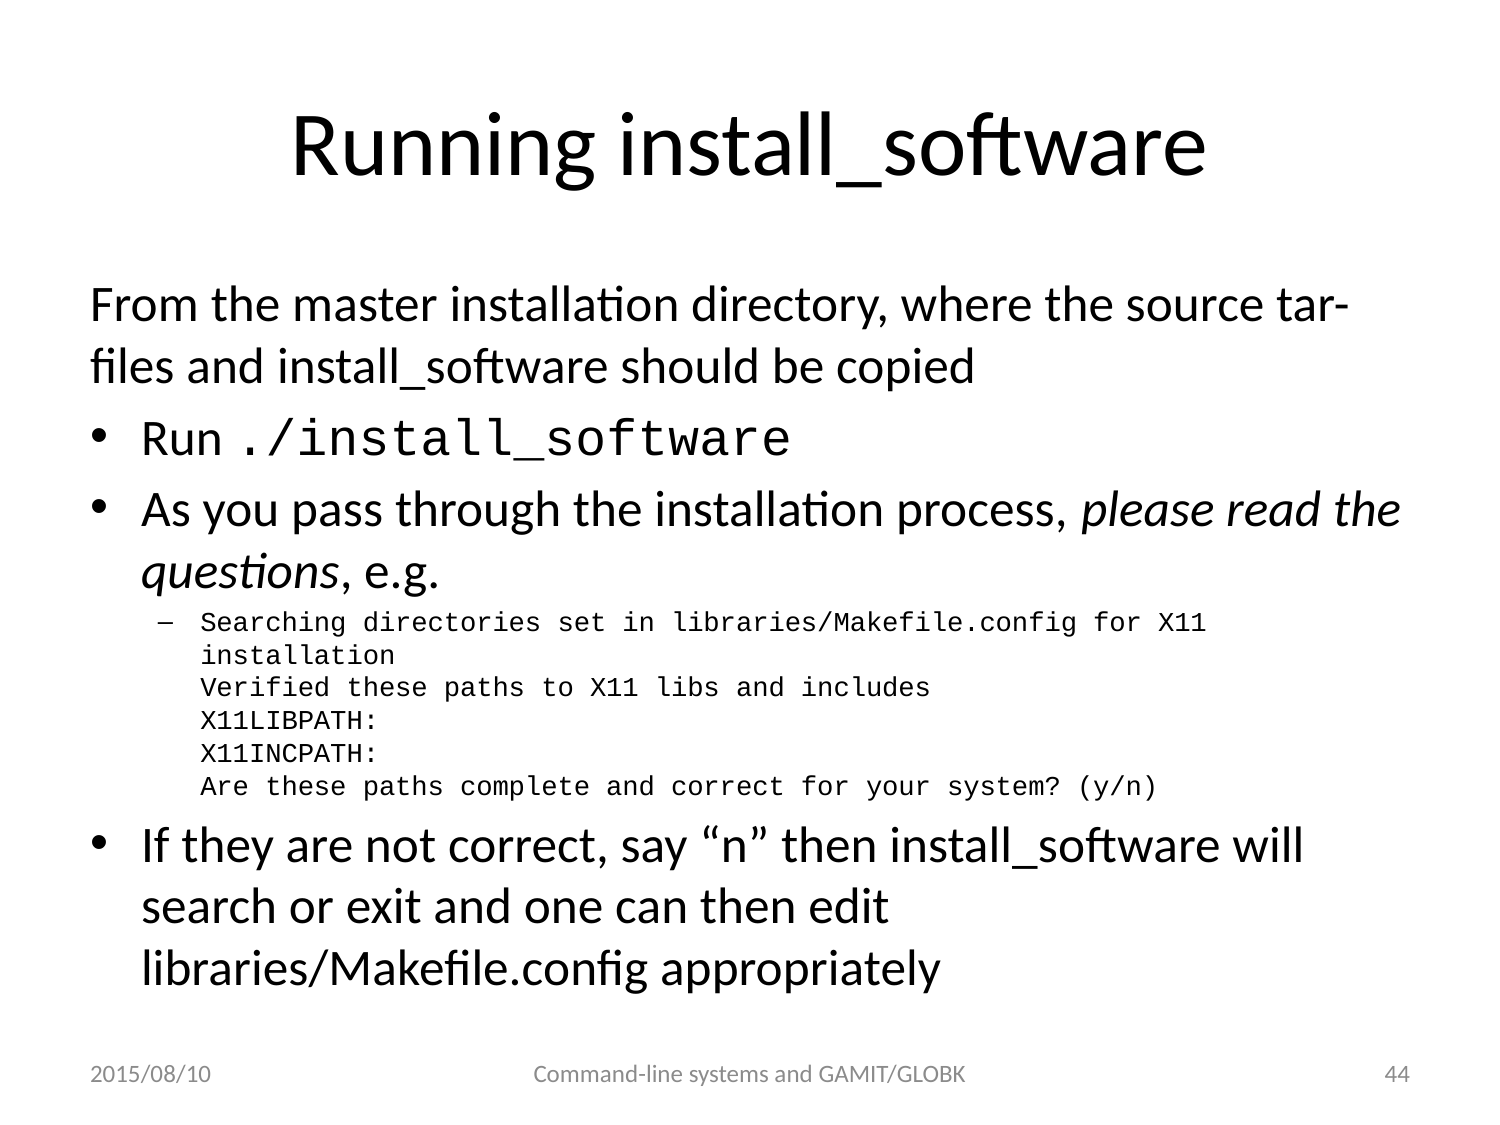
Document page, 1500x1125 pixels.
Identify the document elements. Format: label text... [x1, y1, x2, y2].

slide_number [75, 1042, 425, 1103]
list From the master installation directory, where the source tar-files and install_software should be copied Run ./install_software As you pass through the installation process, please read the questions, e.g. Searching directories set in libraries/Makefile.config for X11 installation Verified these paths to X11 libs and includes X11LIBPATH: X11INCPATH: Are these paths complete and correct for your system? (y/n) If they are not correct, say “n” then install_software will search or exit and one can then edit libraries/Makefile.config appropriately [75, 262, 1425, 1005]
footer Command-line systems and GAMIT/GLOBK [512, 1042, 988, 1103]
slide_number 44 [1074, 1042, 1425, 1103]
title Running install_software [75, 45, 1425, 233]
